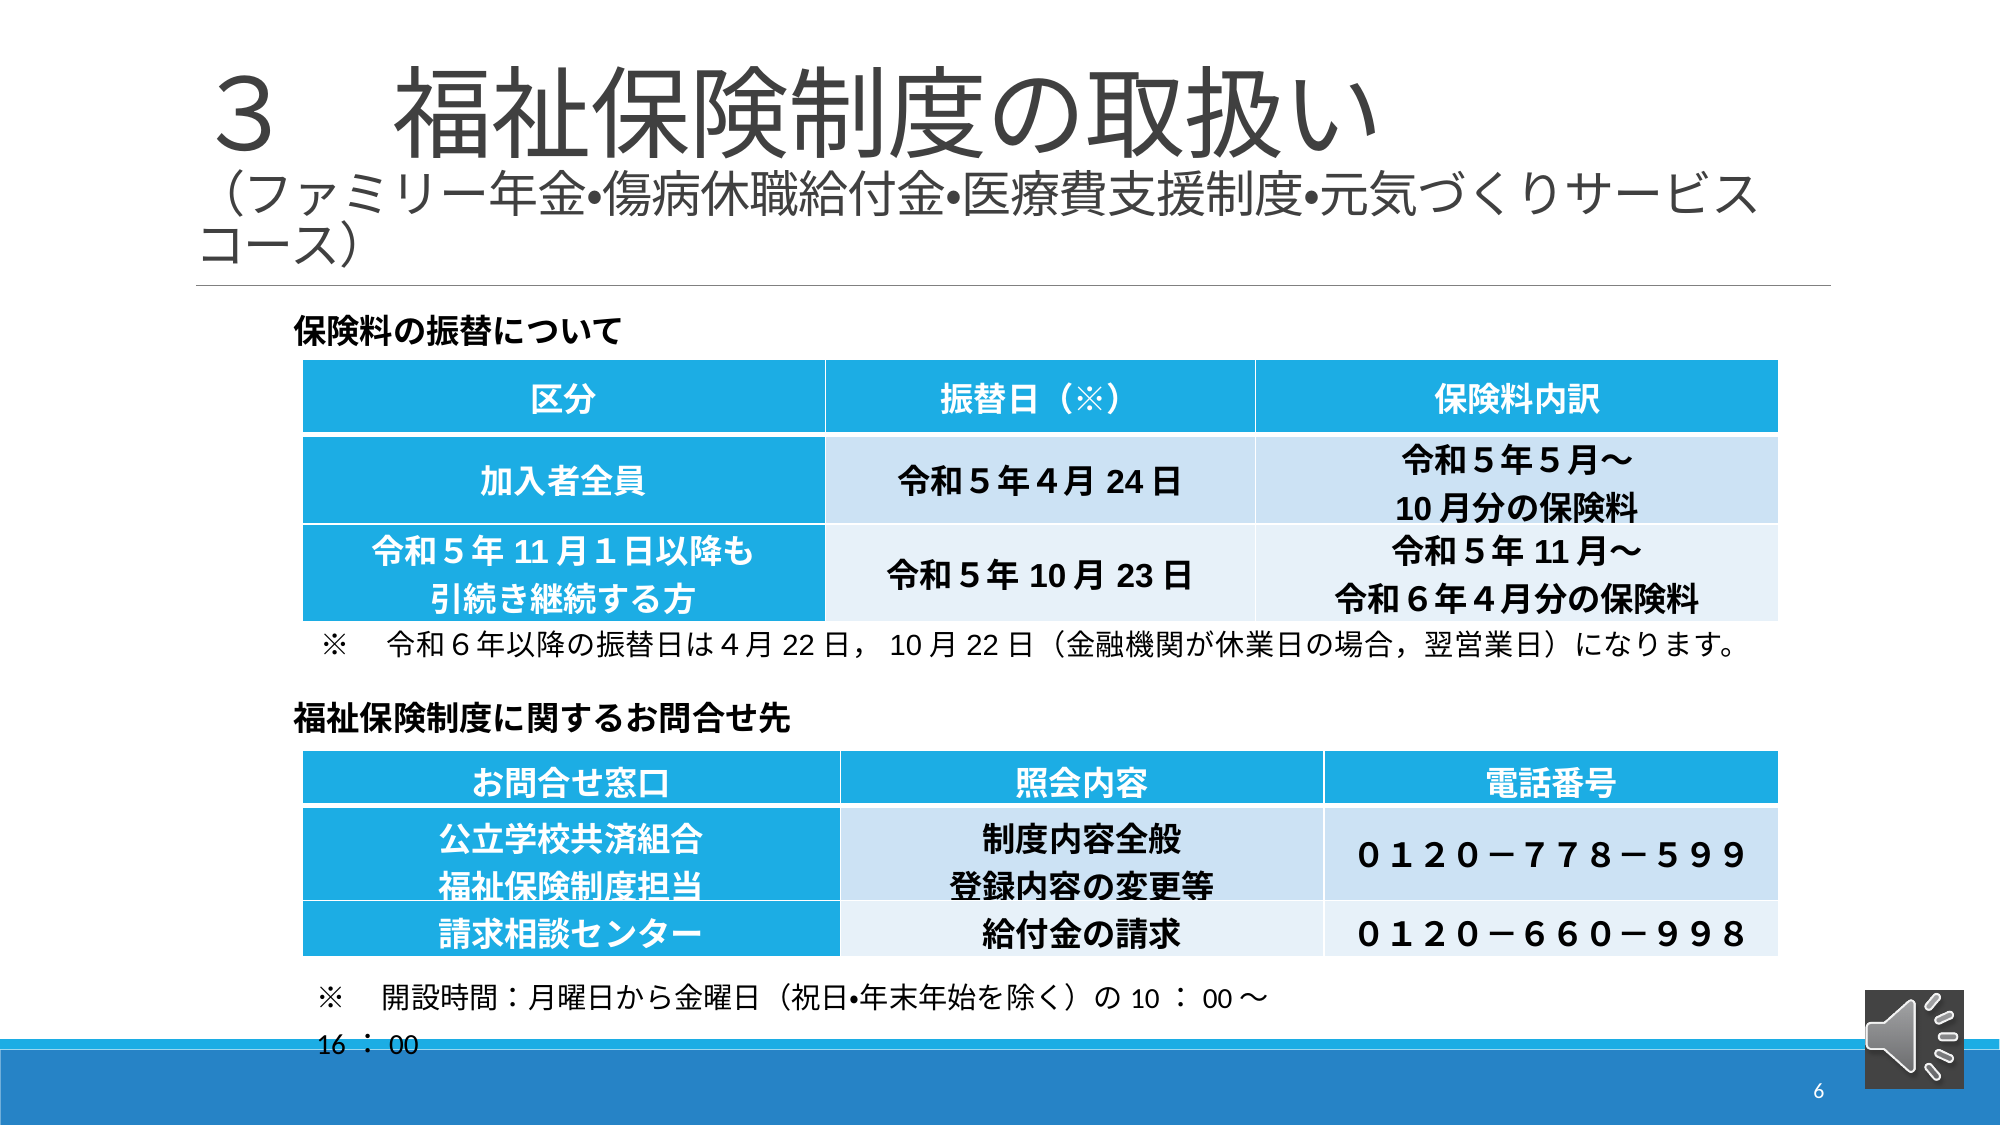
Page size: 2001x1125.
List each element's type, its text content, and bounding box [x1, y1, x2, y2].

table_cell 給付金の請求 [841, 901, 1323, 956]
table_cell 加入者全員 [303, 437, 825, 523]
table_cell 制度内容全般 登録内容の変更等 [841, 808, 1323, 900]
table_cell 令和５年４月24日 [826, 437, 1255, 523]
table_cell ０１２０－６６０－９９８ [1325, 901, 1778, 956]
picture [1864, 989, 1966, 1091]
table_header 区分 [303, 360, 825, 432]
text_box 福祉保険制度に関するお問合せ先 [241, 685, 842, 746]
table_cell 令和５年11月～ 令和６年４月分の保険料 [1256, 525, 1778, 621]
table_header お問合せ窓口 [303, 751, 840, 803]
table_cell ０１２０－７７８－５９９ [1325, 808, 1778, 900]
text_box 保険料の振替について [241, 298, 842, 359]
table_header 保険料内訳 [1256, 360, 1778, 432]
text_box ※ 令和６年以降の振替日は４月22日，10月22日（金融機関が休業日の場合，翌営業日）になります。 [283, 618, 1736, 669]
table_cell 令和５年11月１日以降も 引続き継続する方 [303, 525, 825, 618]
table_cell 令和５年５月～ 10月分の保険料 [1256, 437, 1778, 523]
table_header 照会内容 [841, 751, 1323, 803]
table_cell 令和５年10月23日 [826, 525, 1255, 618]
text_box ※ 開設時間：月曜日から金曜日（祝日・年末年始を除く）の10：00～16：00 [301, 961, 1291, 1068]
table_cell 請求相談センター [303, 901, 840, 956]
slide_number 6 [1624, 1059, 1840, 1120]
table_header 電話番号 [1325, 751, 1778, 803]
title ３ 福祉保険制度の取扱い （ファミリー年金・傷病休職給付金・医療費支援制度・元気づくりサービスコース） [180, 42, 1840, 281]
table_cell 公立学校共済組合 福祉保険制度担当 [303, 808, 840, 900]
table_header 振替日（※） [826, 360, 1255, 432]
